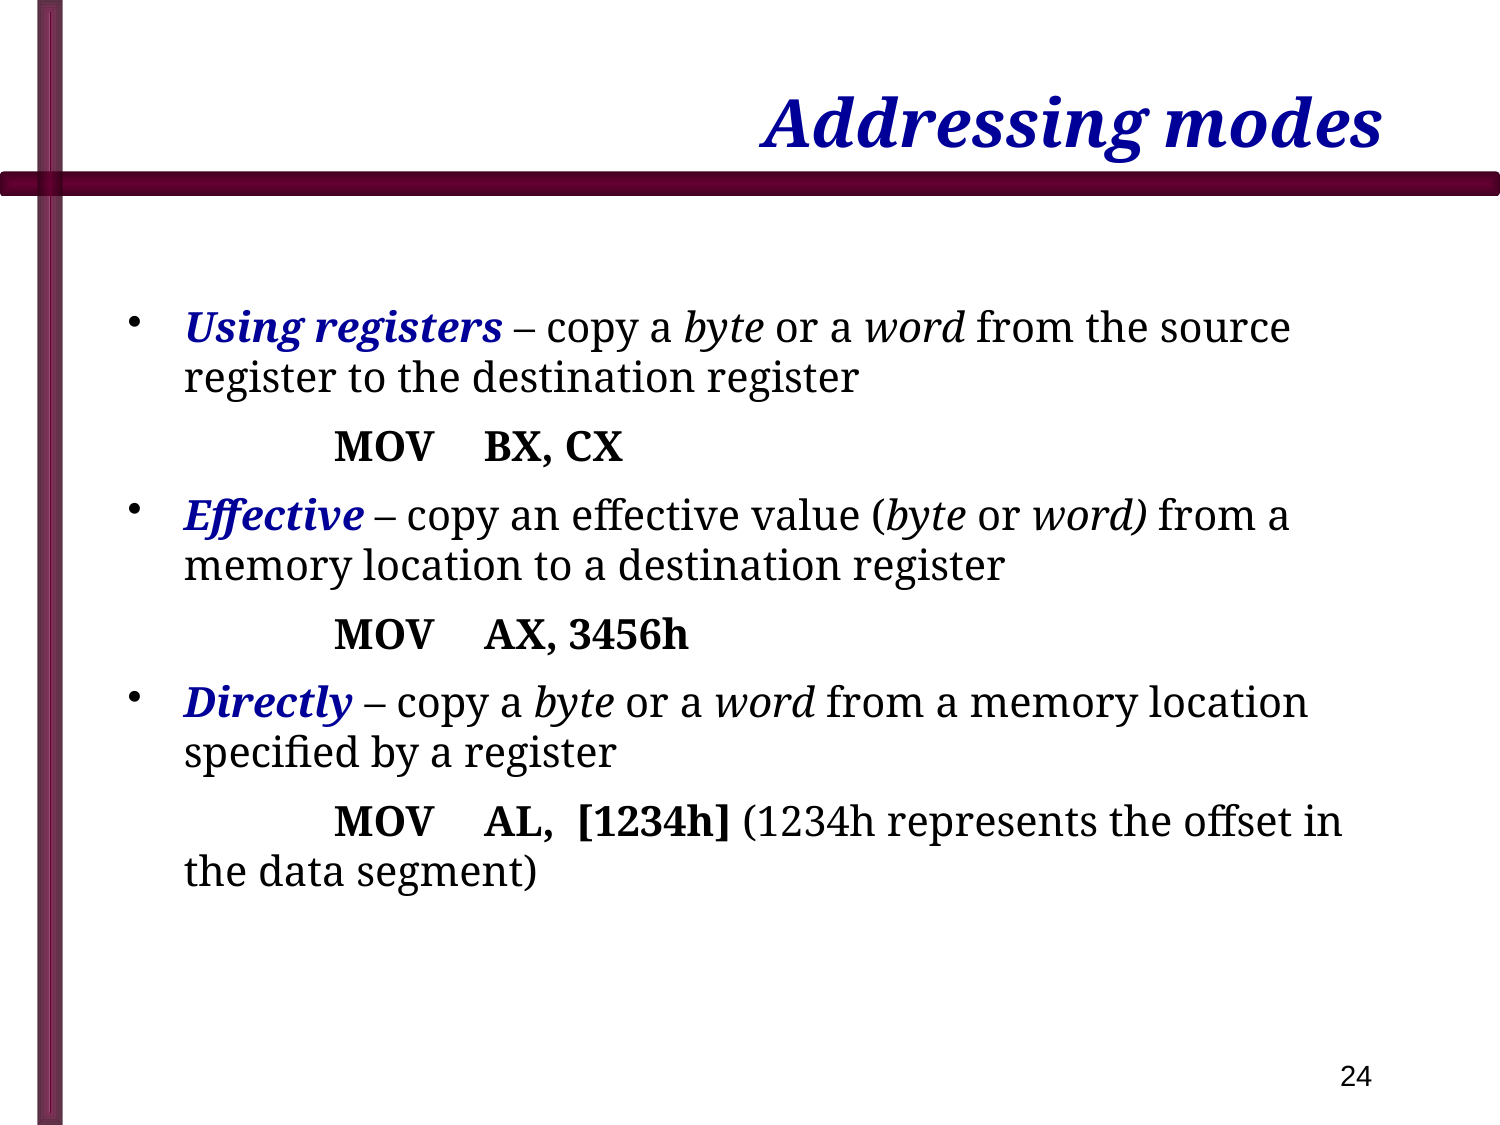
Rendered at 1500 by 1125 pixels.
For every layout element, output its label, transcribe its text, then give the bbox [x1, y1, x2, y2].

slide_number 24 [1074, 1037, 1388, 1113]
title Addressing modes [125, 24, 1400, 169]
list Using registers – copy a byte or a word from the source register to the destination register MOV BX, CX Effective – copy an effective value (byte or word) from a memory location to a destination register MOV AX, 3456h Directly – copy a byte or a word from a memory location specified by a register MOV AL, [1234h] (1234h represents the offset in the data segment) [112, 224, 1388, 1000]
